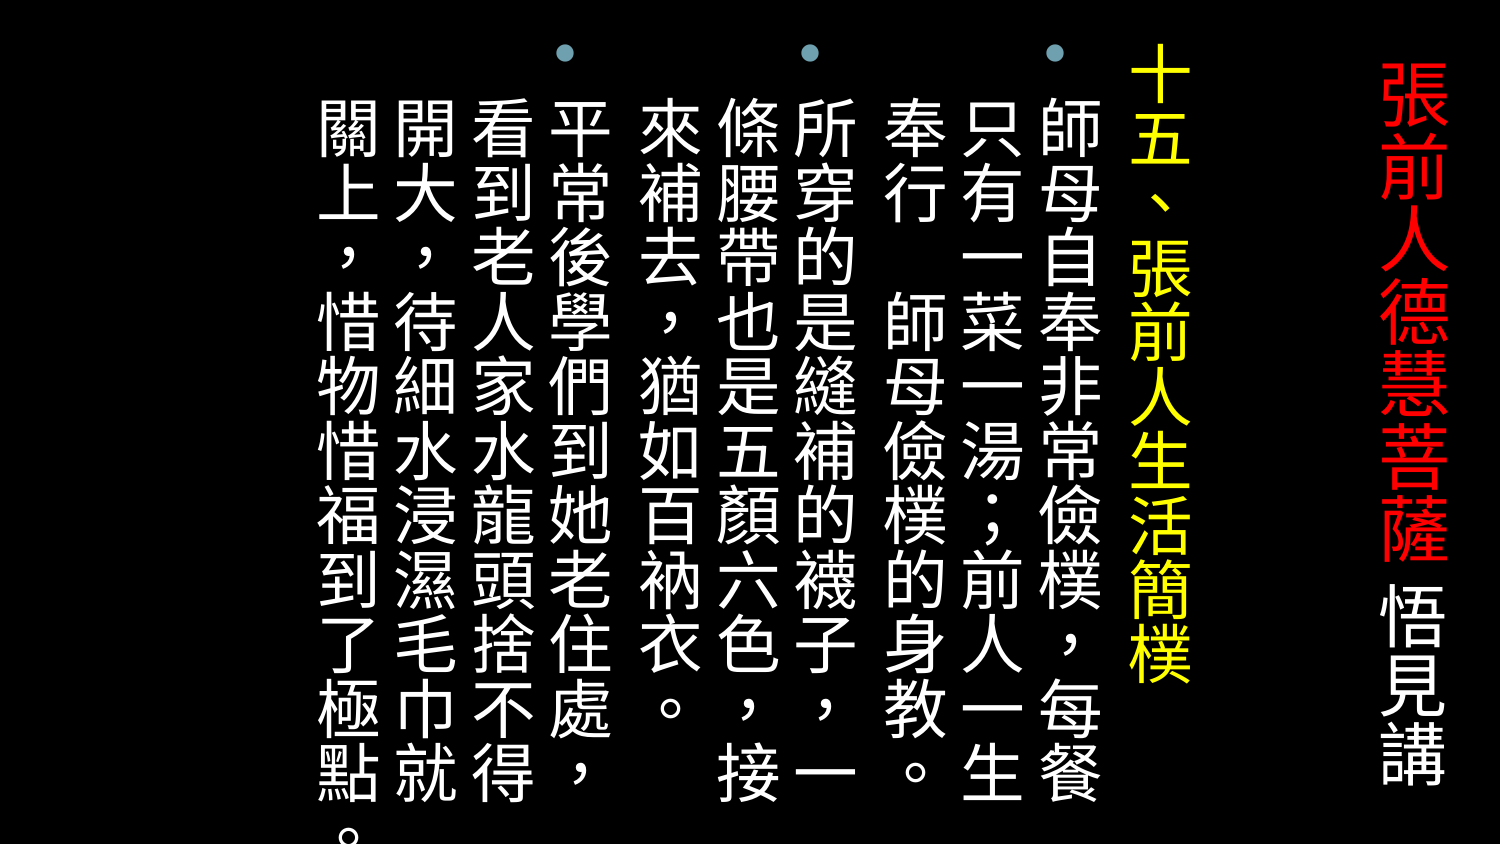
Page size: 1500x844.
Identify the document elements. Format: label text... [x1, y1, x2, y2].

title 張前人德慧菩薩 悟見講 [1353, 27, 1473, 820]
list 十五、張前人生活簡樸 師母自奉非常儉樸，每餐只有一菜一湯；前人一生奉行 師母儉樸的身教。 所穿的是縫補的襪子，一條腰帶也是五顏六色，接來補去，猶如百衲衣。 平常後學們到她老住處，看到老人家水龍頭捨不得開大，待細水浸濕毛巾就關上，惜物惜福到了極點。 [29, 21, 1353, 825]
